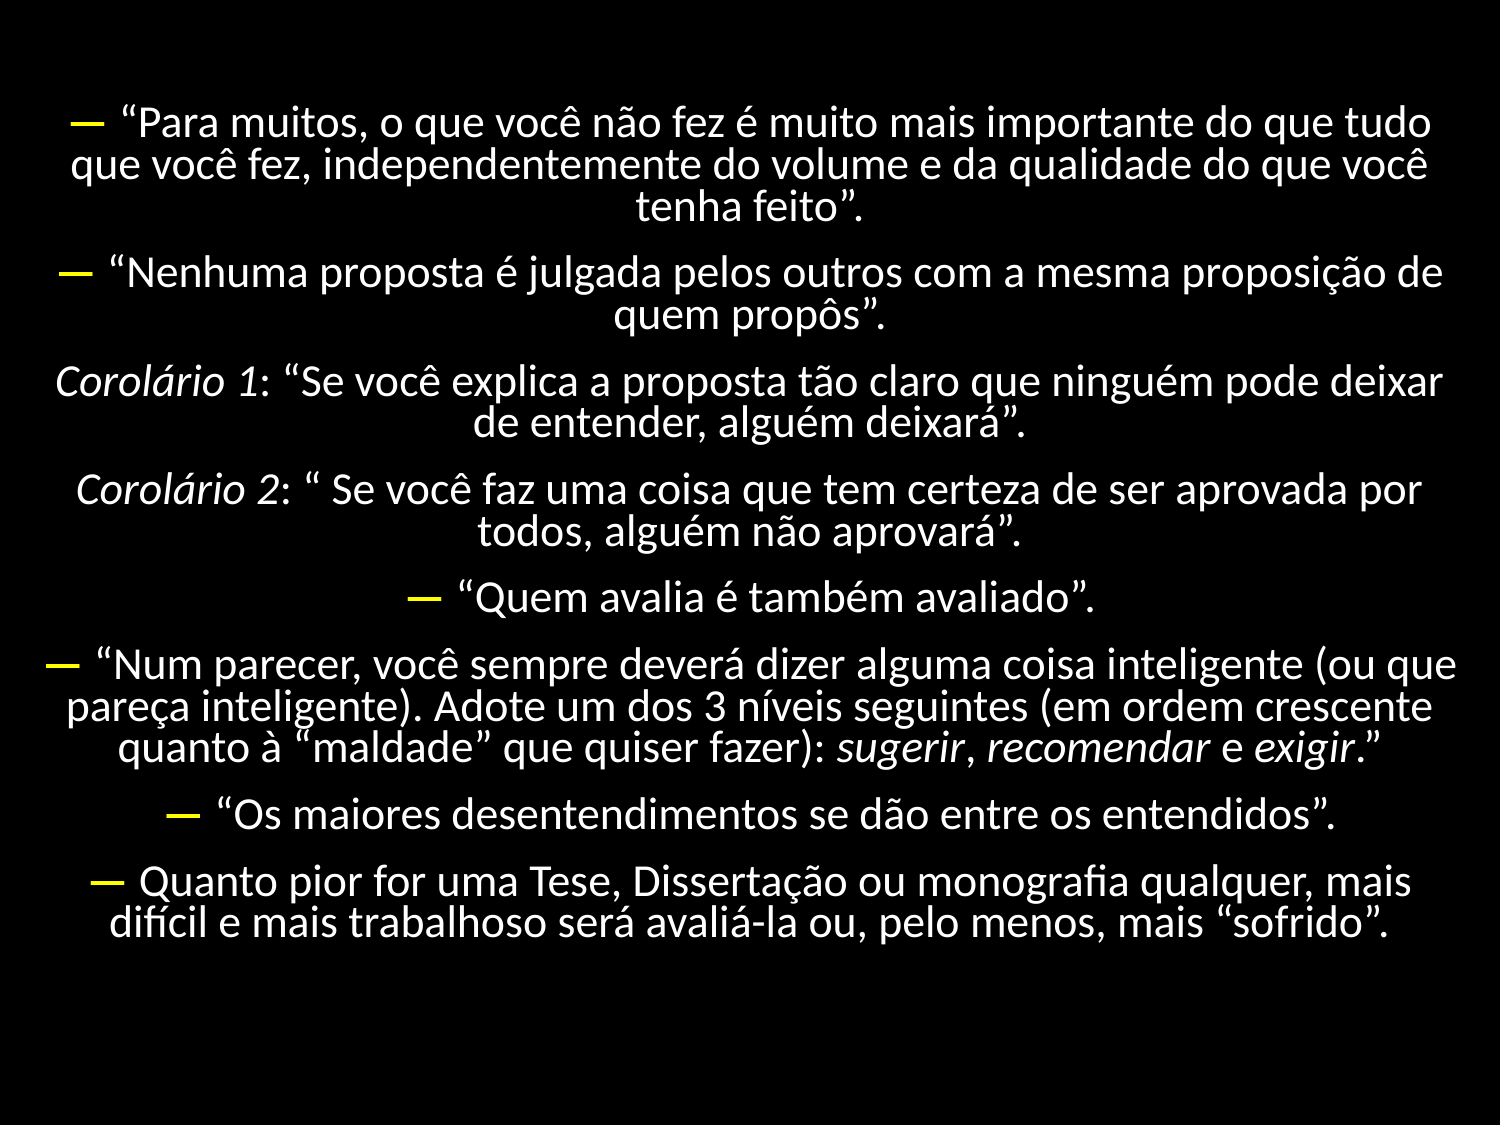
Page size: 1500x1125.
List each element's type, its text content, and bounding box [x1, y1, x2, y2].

subtitle — “Para muitos, o que você não fez é muito mais importante do que tudo que você fez, independentemente do volume e da qualidade do que você tenha feito”. — “Nenhuma proposta é julgada pelos outros com a mesma proposição de quem propôs”. Corolário 1: “Se você explica a proposta tão claro que ninguém pode deixar de entender, alguém deixará”. Corolário 2: “ Se você faz uma coisa que tem certeza de ser aprovada por todos, alguém não aprovará”. — “Quem avalia é também avaliado”. — “Num parecer, você sempre deverá dizer alguma coisa inteligente (ou que pareça inteligente). Adote um dos 3 níveis seguintes (em ordem crescente quanto à “maldade” que quiser fazer): sugerir, recomendar e exigir.” — “Os maiores desentendimentos se dão entre os entendidos”. — Quanto pior for uma Tese, Dissertação ou monografia qualquer, mais difícil e mais trabalhoso será avaliá-la ou, pelo menos, mais “sofrido”. [17, 30, 1483, 1071]
